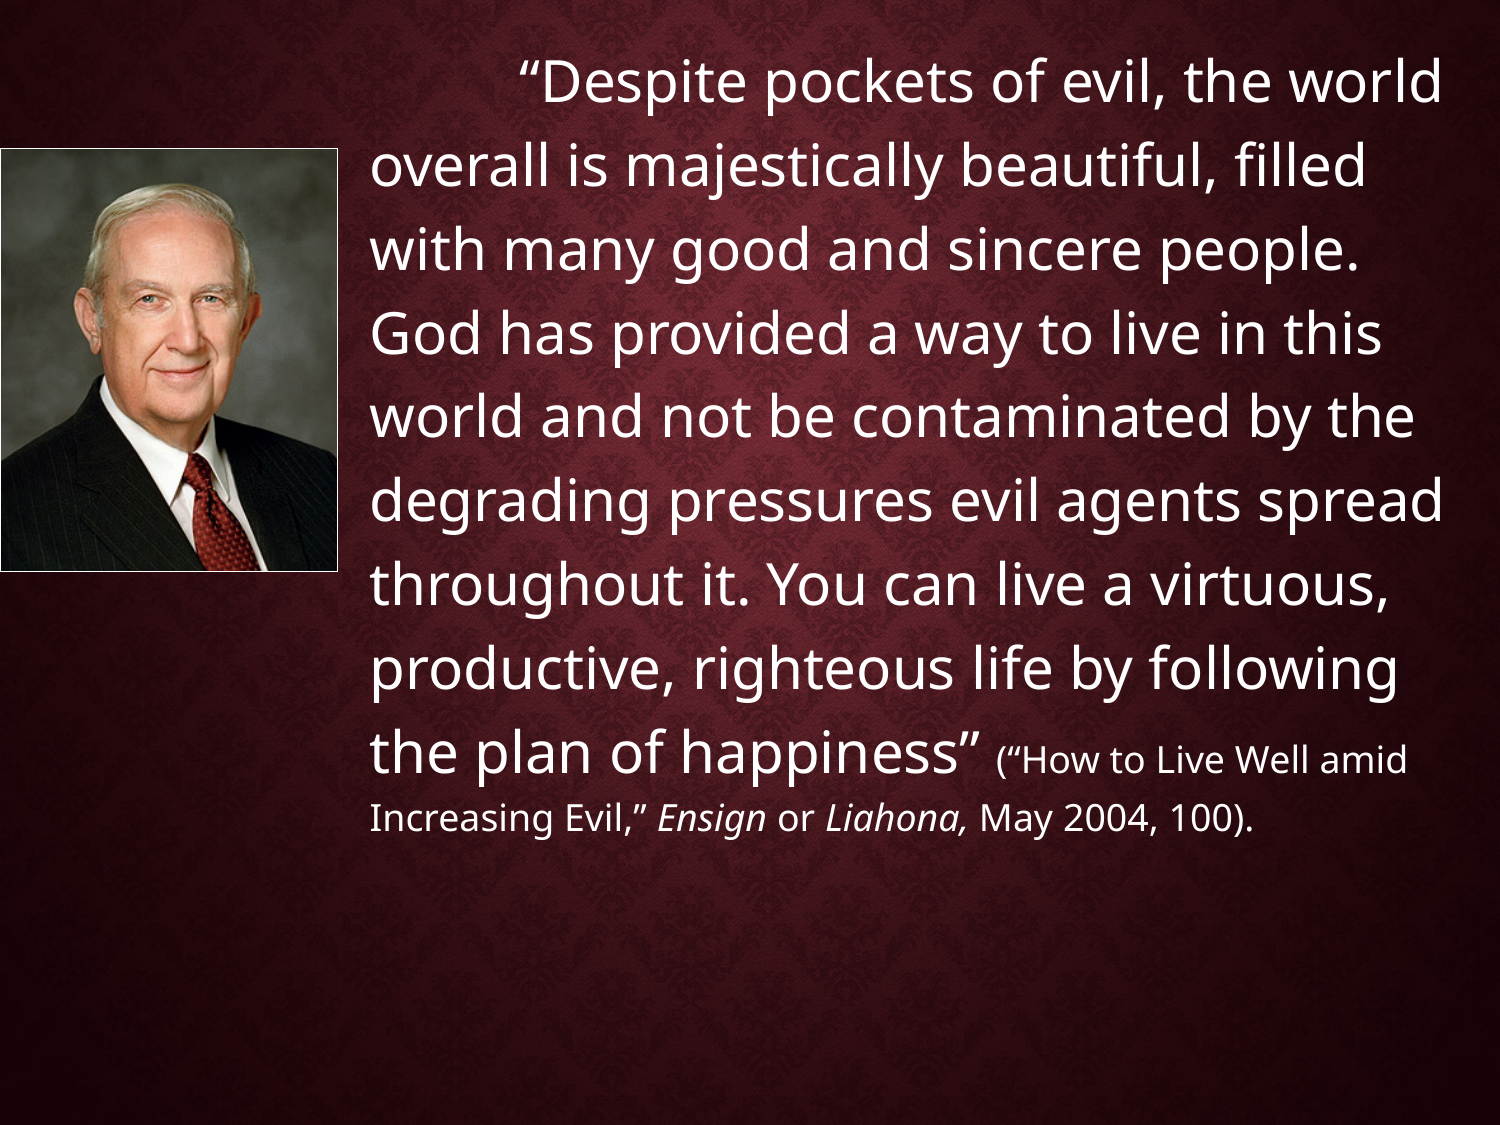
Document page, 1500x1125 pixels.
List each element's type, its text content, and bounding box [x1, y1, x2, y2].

list “Despite pockets of evil, the world overall is majestically beautiful, filled with many good and sincere people. God has provided a way to live in this world and not be contaminated by the degrading pressures evil agents spread throughout it. You can live a virtuous, productive, righteous life by following the plan of happiness” (“How to Live Well amid Increasing Evil,” Ensign or Liahona, May 2004, 100). [354, 23, 1485, 1097]
picture [0, 147, 339, 572]
